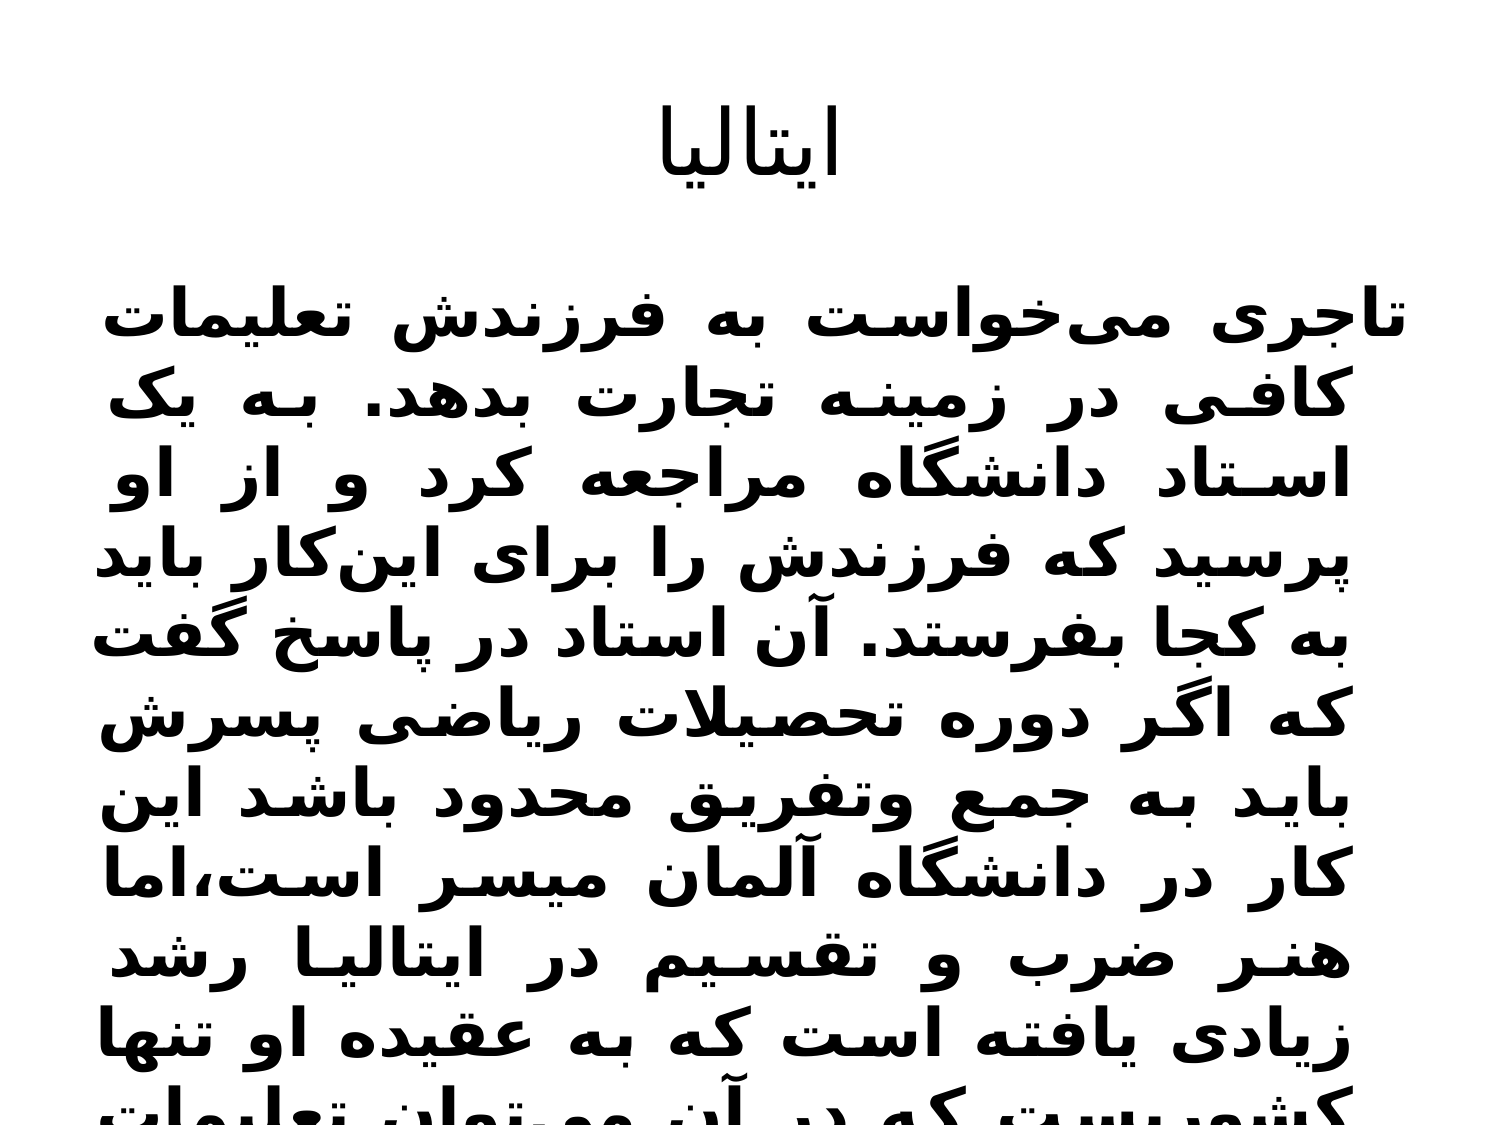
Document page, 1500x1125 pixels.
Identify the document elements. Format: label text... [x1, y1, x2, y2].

title ایتالیا [75, 45, 1425, 233]
list تاجری می‌خواست به فرزندش تعلیمات کافی در زمینه تجارت بدهد. به یک استاد دانشگاه مراجعه کرد و از او پرسید که فرزندش را برای این‌کار باید به کجا بفرستد. آن استاد در پاسخ گفت که اگر دوره تحصیلات ریاضی پسرش باید به جمع وتفریق محدود باشد این کار در دانشگاه آلمان میسر است،‌اما هنر ضرب و تقسیم در ایتالیا رشد زیادی یافته است که به عقیده او تنها کشوریست که در آن می‌توان تعلیمات کاملی در این زمینه گرفت. [75, 262, 1425, 1005]
